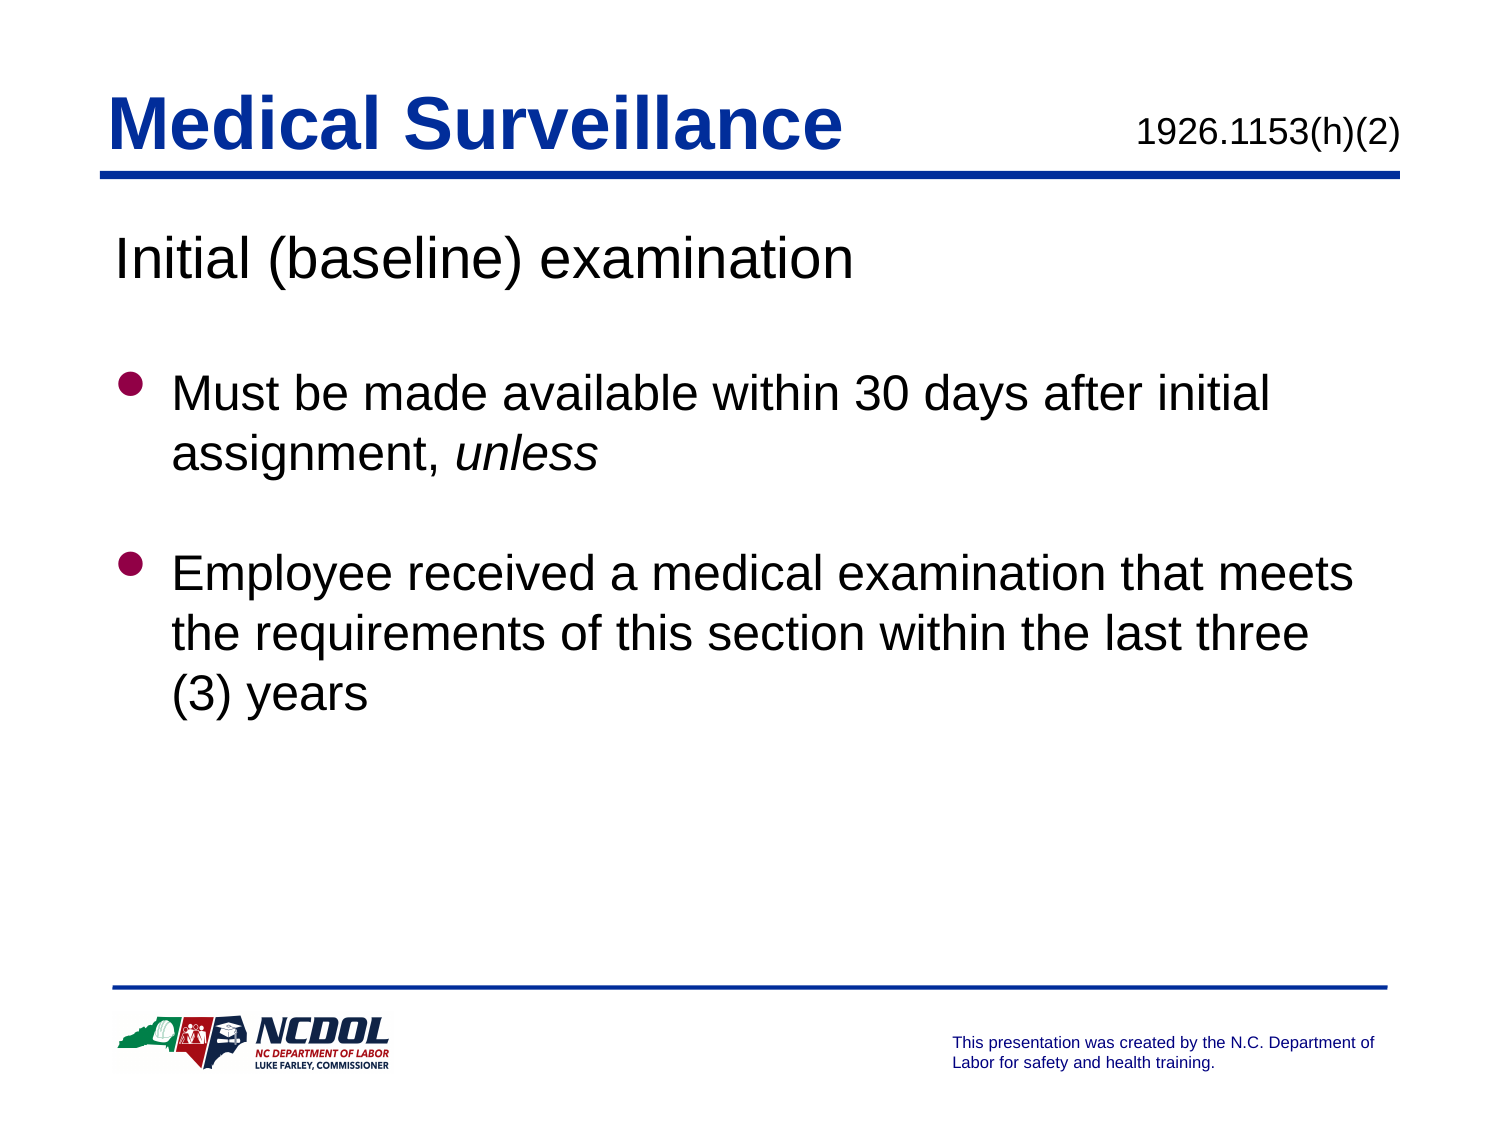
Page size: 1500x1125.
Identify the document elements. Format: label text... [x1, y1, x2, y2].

picture [112, 1011, 394, 1074]
title Medical Surveillance [99, 75, 1400, 166]
text_box 1926.1153(h)(2) [1087, 99, 1416, 160]
list Initial (baseline) examination Must be made available within 30 days after initial assignment, unless Employee received a medical examination that meets the requirements of this section within the last three (3) years [99, 212, 1400, 955]
